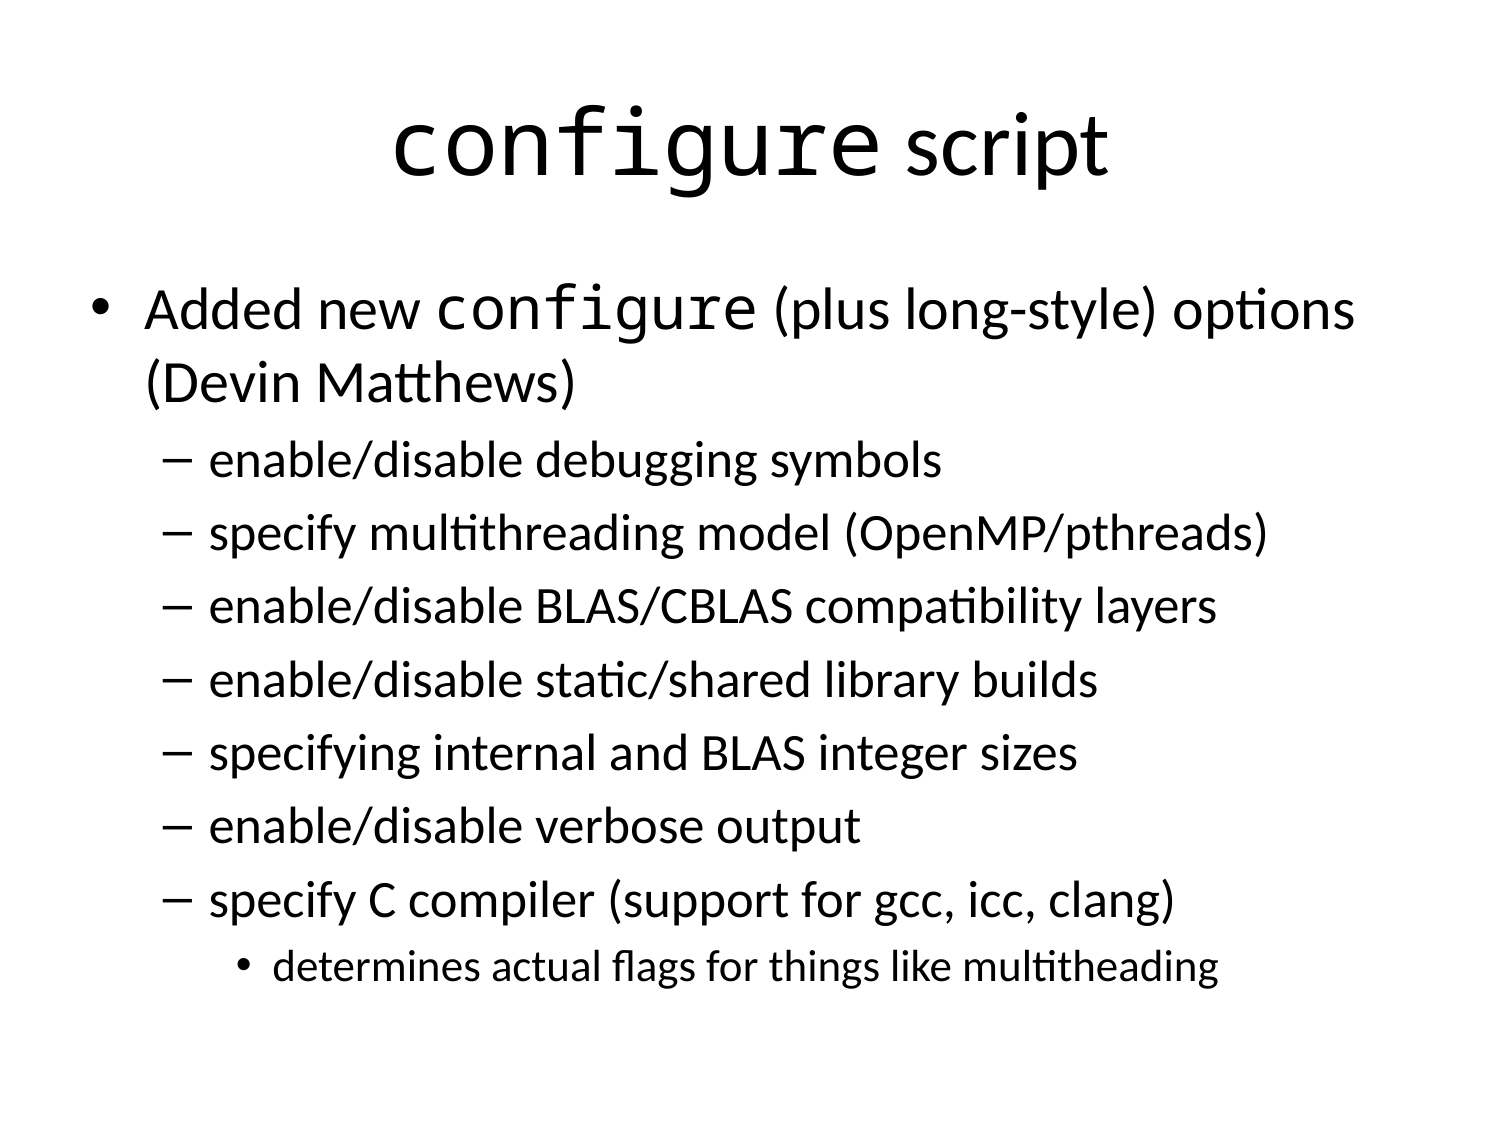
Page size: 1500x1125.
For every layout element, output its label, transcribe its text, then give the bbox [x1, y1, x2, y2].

title configure script [75, 45, 1425, 233]
list Added new configure (plus long-style) options (Devin Matthews) enable/disable debugging symbols specify multithreading model (OpenMP/pthreads) enable/disable BLAS/CBLAS compatibility layers enable/disable static/shared library builds specifying internal and BLAS integer sizes enable/disable verbose output specify C compiler (support for gcc, icc, clang) determines actual flags for things like multitheading [75, 262, 1425, 1005]
